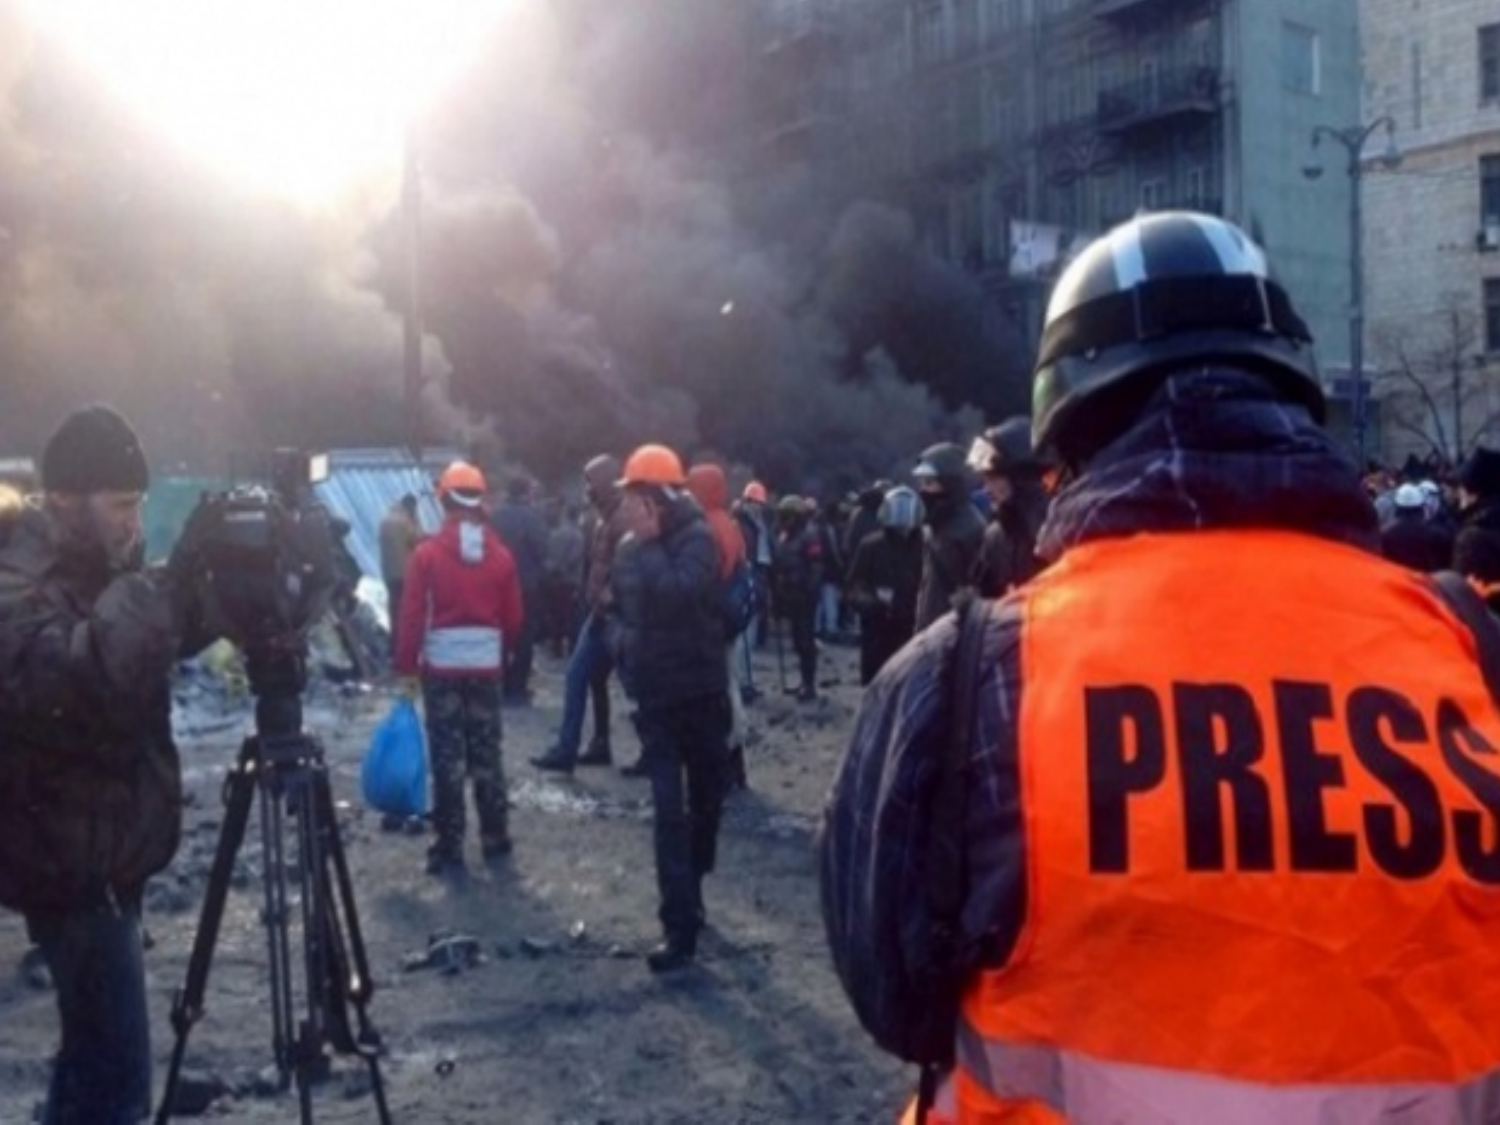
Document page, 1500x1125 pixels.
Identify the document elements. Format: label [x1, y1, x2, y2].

list [0, 0, 1500, 1125]
